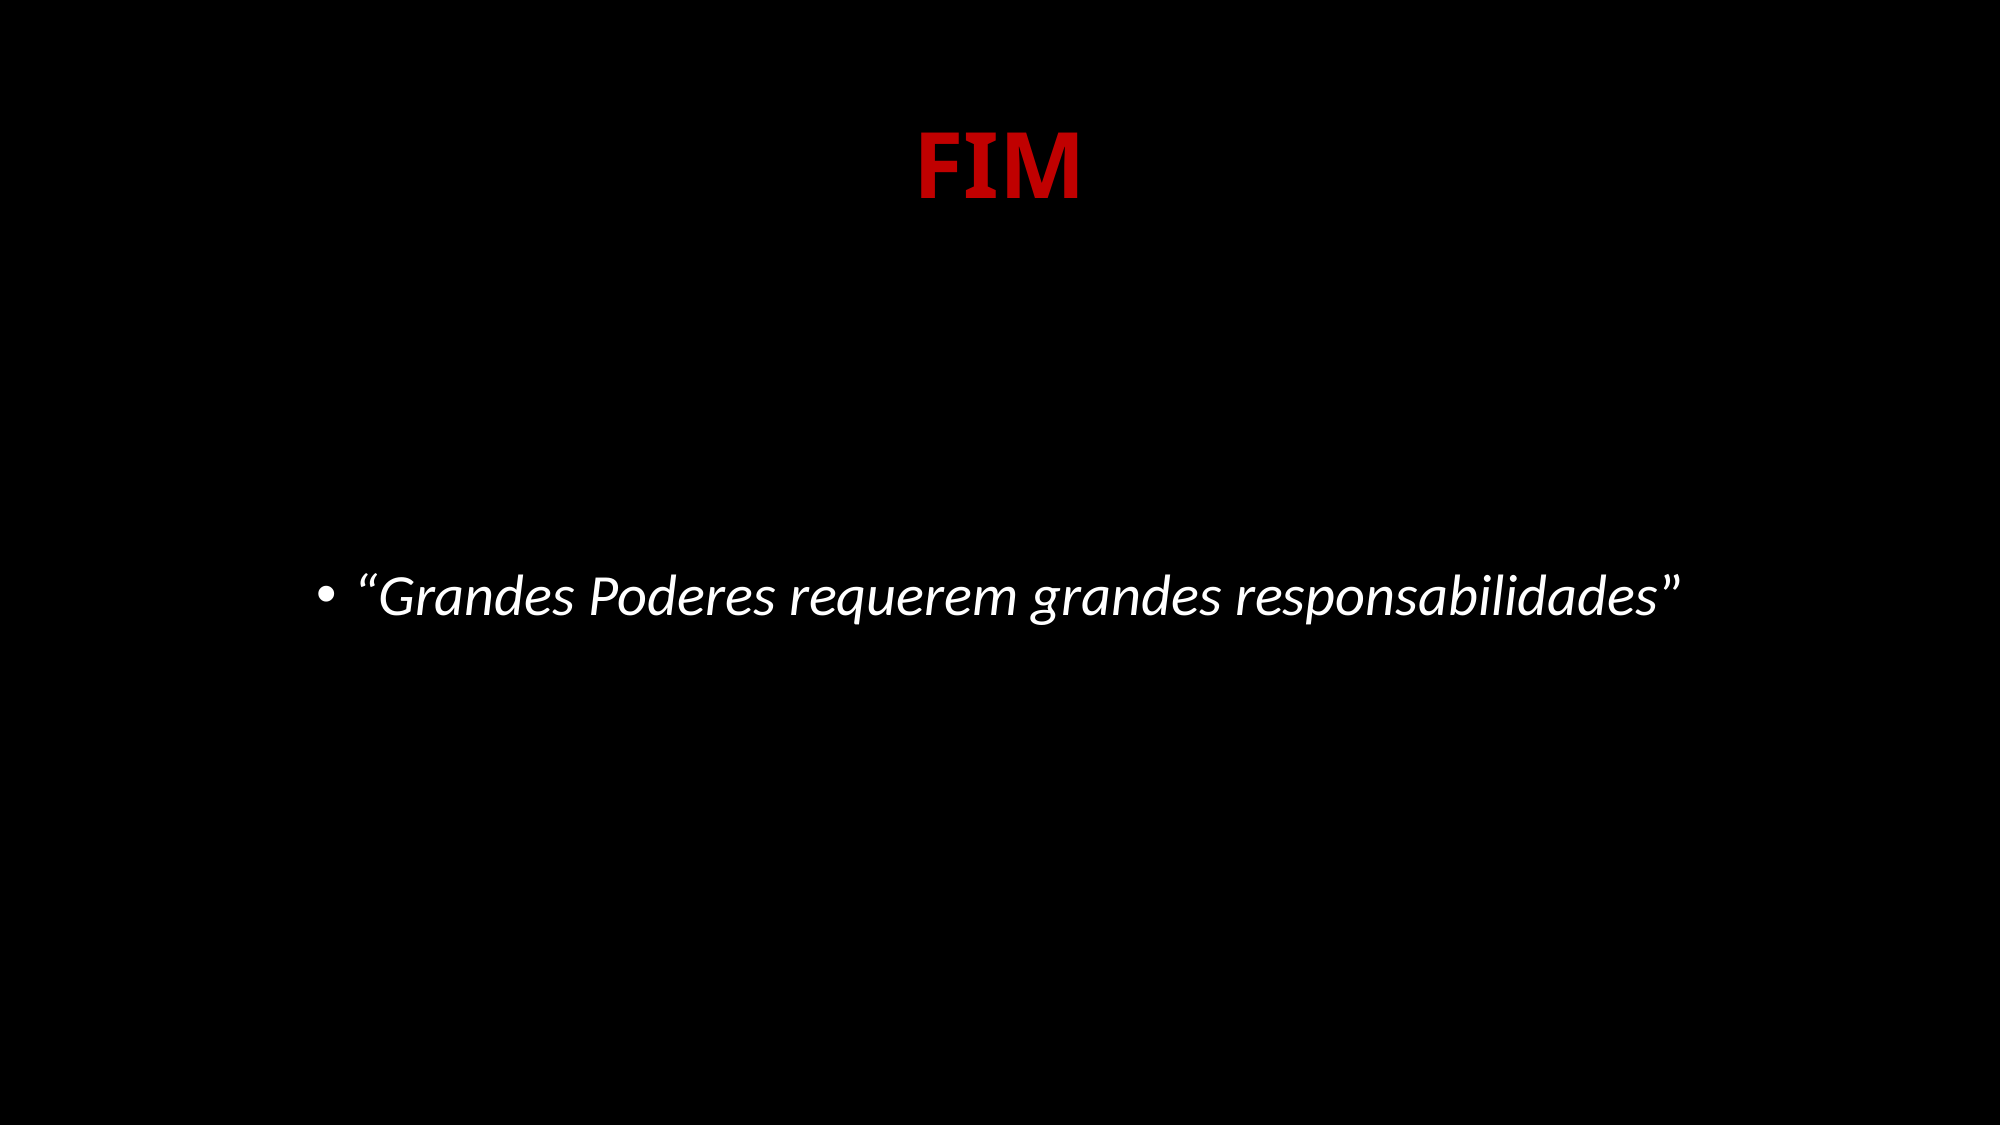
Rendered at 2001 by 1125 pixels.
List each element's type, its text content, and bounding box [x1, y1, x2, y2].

list “Grandes Poderes requerem grandes responsabilidades” [137, 299, 1863, 1014]
title FIM [137, 59, 1863, 278]
